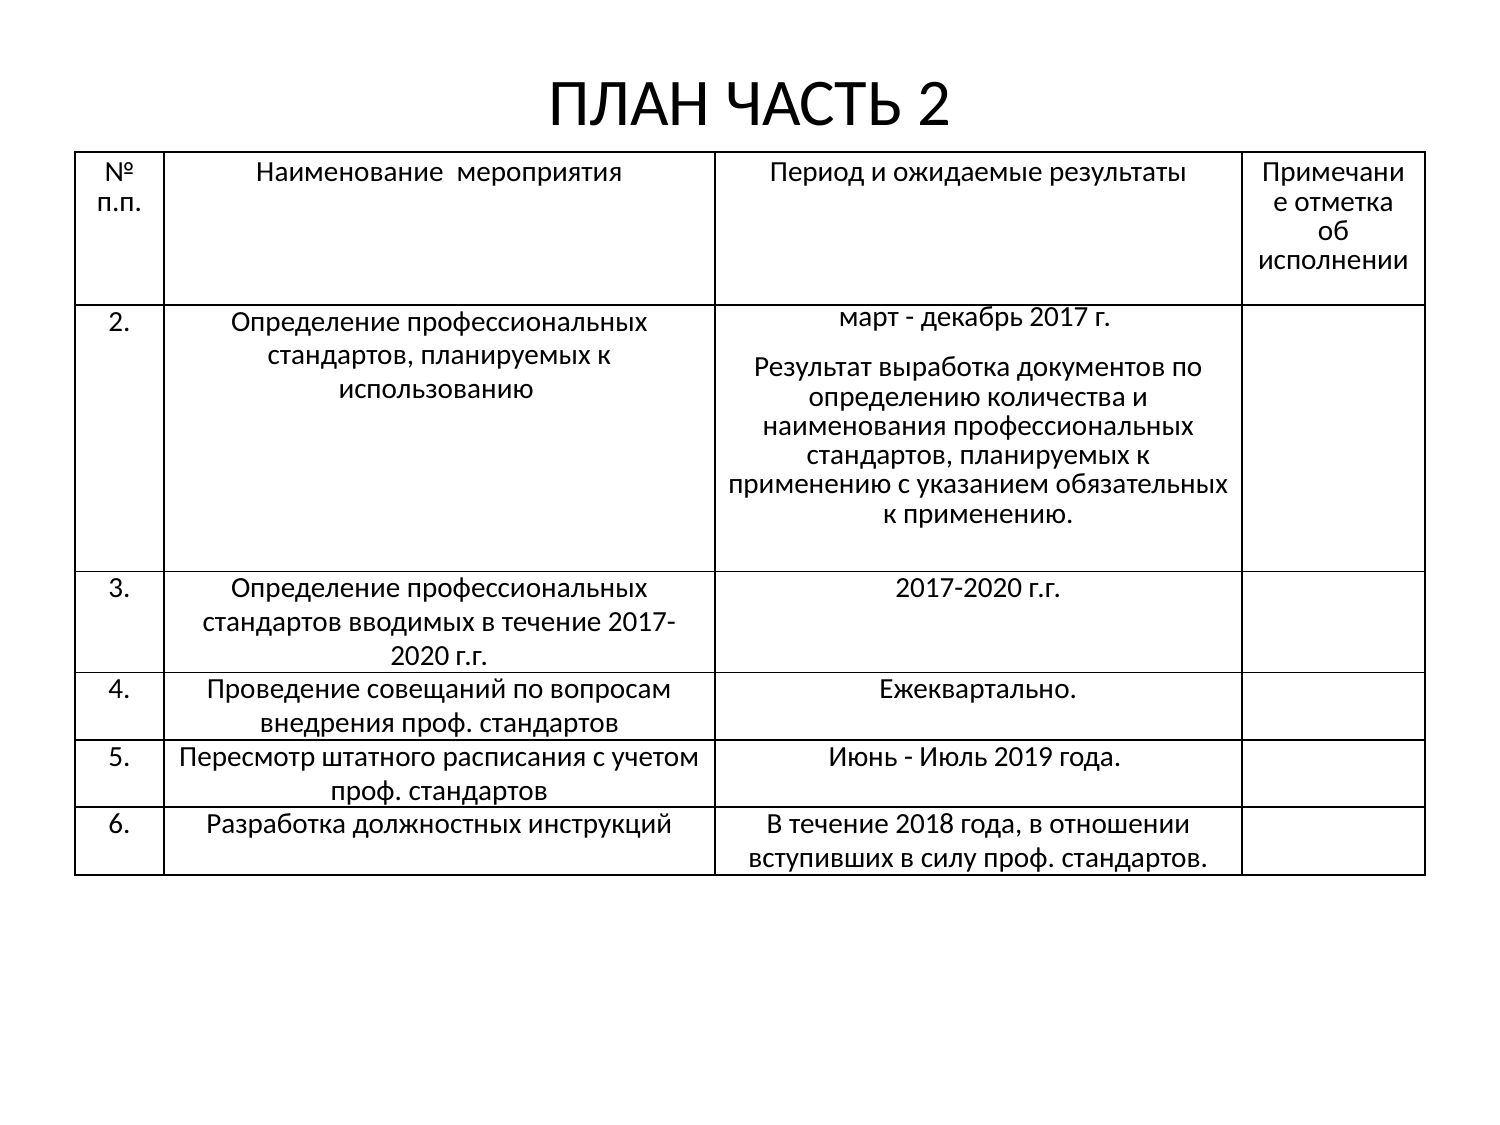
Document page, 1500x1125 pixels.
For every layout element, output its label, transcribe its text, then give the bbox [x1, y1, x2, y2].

table_cell 5. [76, 741, 163, 806]
table_cell [1243, 306, 1424, 571]
table_cell [1243, 808, 1424, 874]
table_cell Пересмотр штатного расписания с учетом проф. стандартов [165, 741, 714, 806]
table_cell Определение профессиональных стандартов, планируемых к использованию [165, 306, 714, 571]
table_cell [1243, 741, 1424, 806]
table_cell Проведение совещаний по вопросам внедрения проф. стандартов [165, 673, 714, 739]
table_header № п.п. [76, 153, 163, 304]
table_cell Разработка должностных инструкций [165, 808, 714, 874]
table_cell 4. [76, 673, 163, 739]
table_cell 2017-2020 г.г. [716, 572, 1241, 672]
title ПЛАН ЧАСТЬ 2 [75, 45, 1425, 151]
table_header Наименование мероприятия [165, 153, 714, 304]
table_cell март - декабрь 2017 г. Результат выработка документов по определению количества и наименования профессиональных стандартов, планируемых к применению с указанием обязательных к применению. [716, 306, 1241, 571]
table_cell Июнь - Июль 2019 года. [716, 741, 1241, 806]
table_cell 3. [76, 572, 163, 672]
table_header Примечание отметка об исполнении [1243, 153, 1424, 304]
table_cell В течение 2018 года, в отношении вступивших в силу проф. стандартов. [716, 808, 1241, 874]
table_cell [1243, 572, 1424, 672]
table_cell [1243, 673, 1424, 739]
table_header Период и ожидаемые результаты [716, 153, 1241, 304]
table_cell 2. [76, 306, 163, 571]
table_cell 6. [76, 808, 163, 874]
table_cell Определение профессиональных стандартов вводимых в течение 2017-2020 г.г. [165, 572, 714, 672]
table_cell Ежеквартально. [716, 673, 1241, 739]
